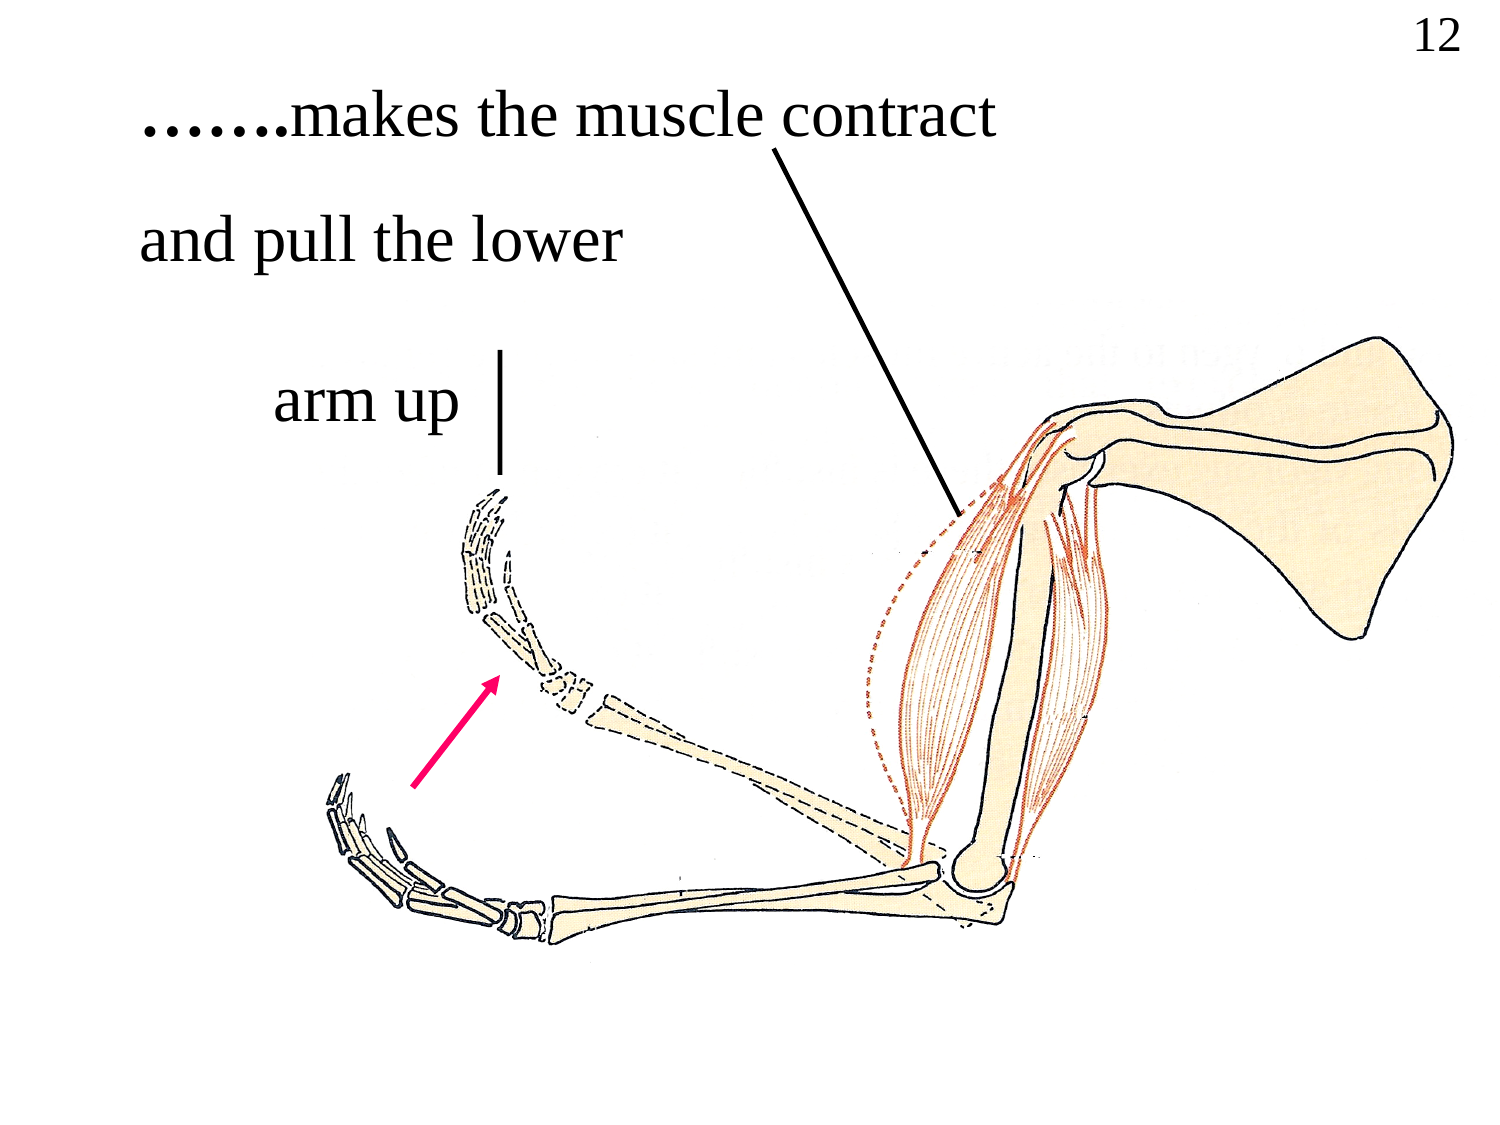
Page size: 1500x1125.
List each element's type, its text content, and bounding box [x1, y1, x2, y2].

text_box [124, 62, 1500, 967]
text_box 12 [1397, 0, 1478, 60]
